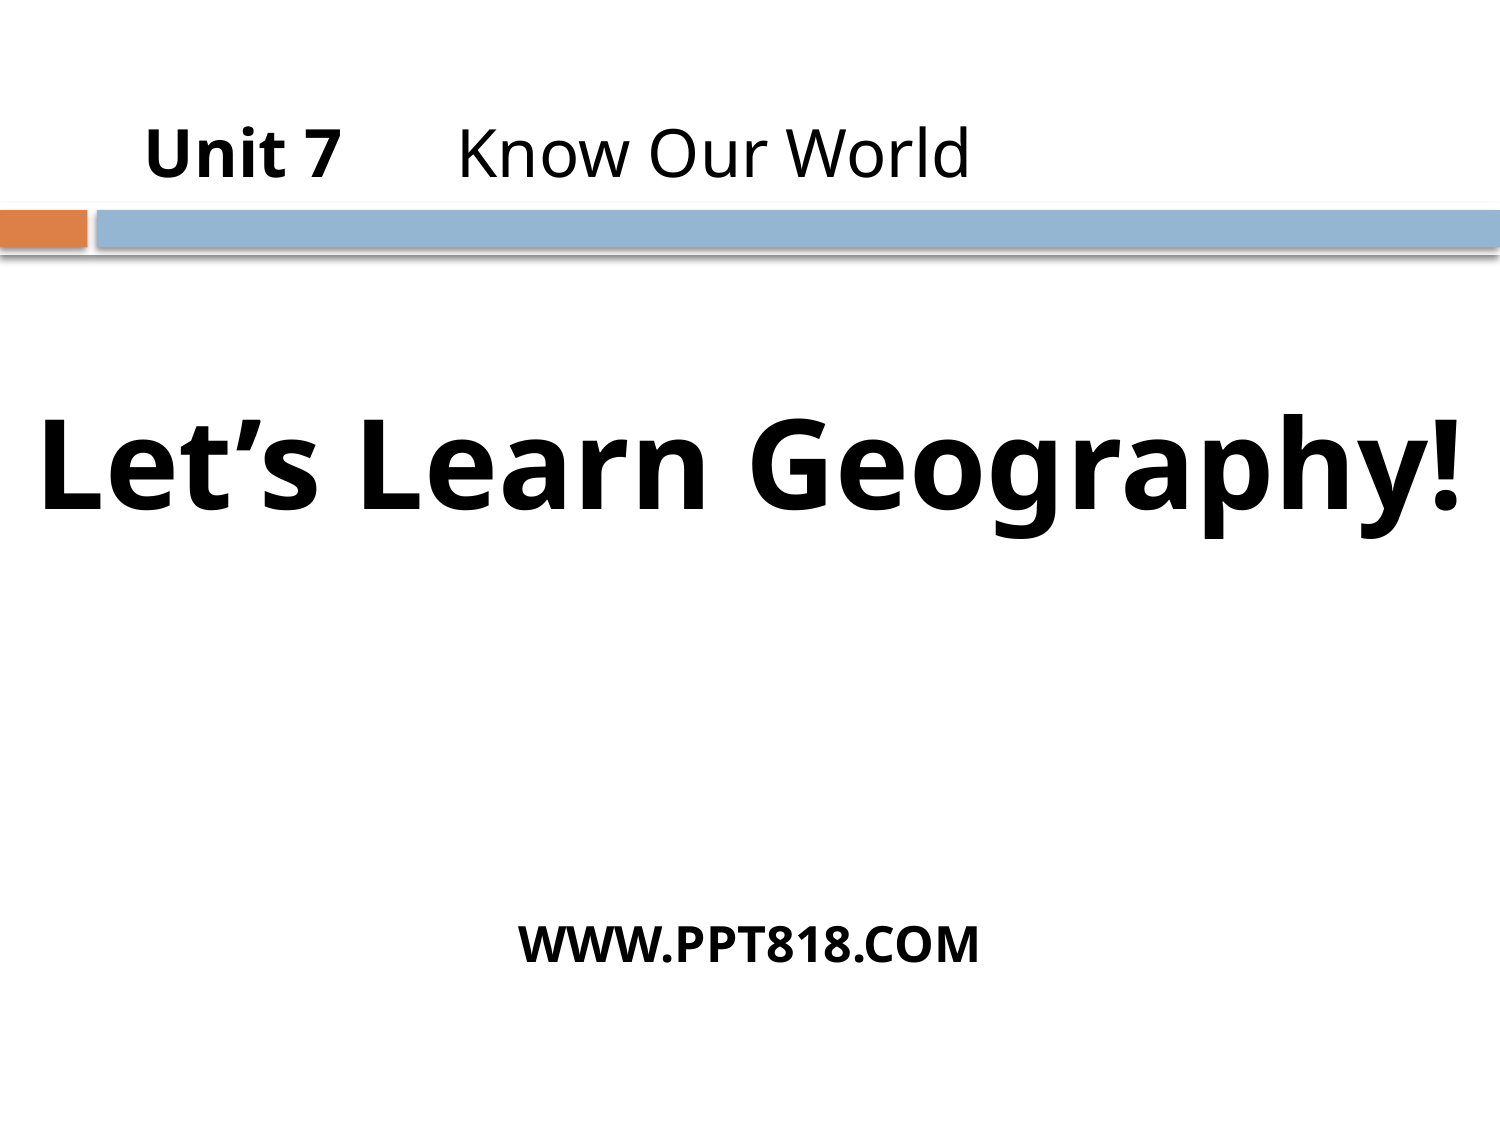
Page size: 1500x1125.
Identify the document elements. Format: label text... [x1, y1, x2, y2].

text_box WWW.PPT818.COM [447, 898, 1053, 980]
text_box Unit 7 Know Our World [97, 103, 1021, 198]
text_box Let’s Learn Geography! [0, 377, 1500, 543]
